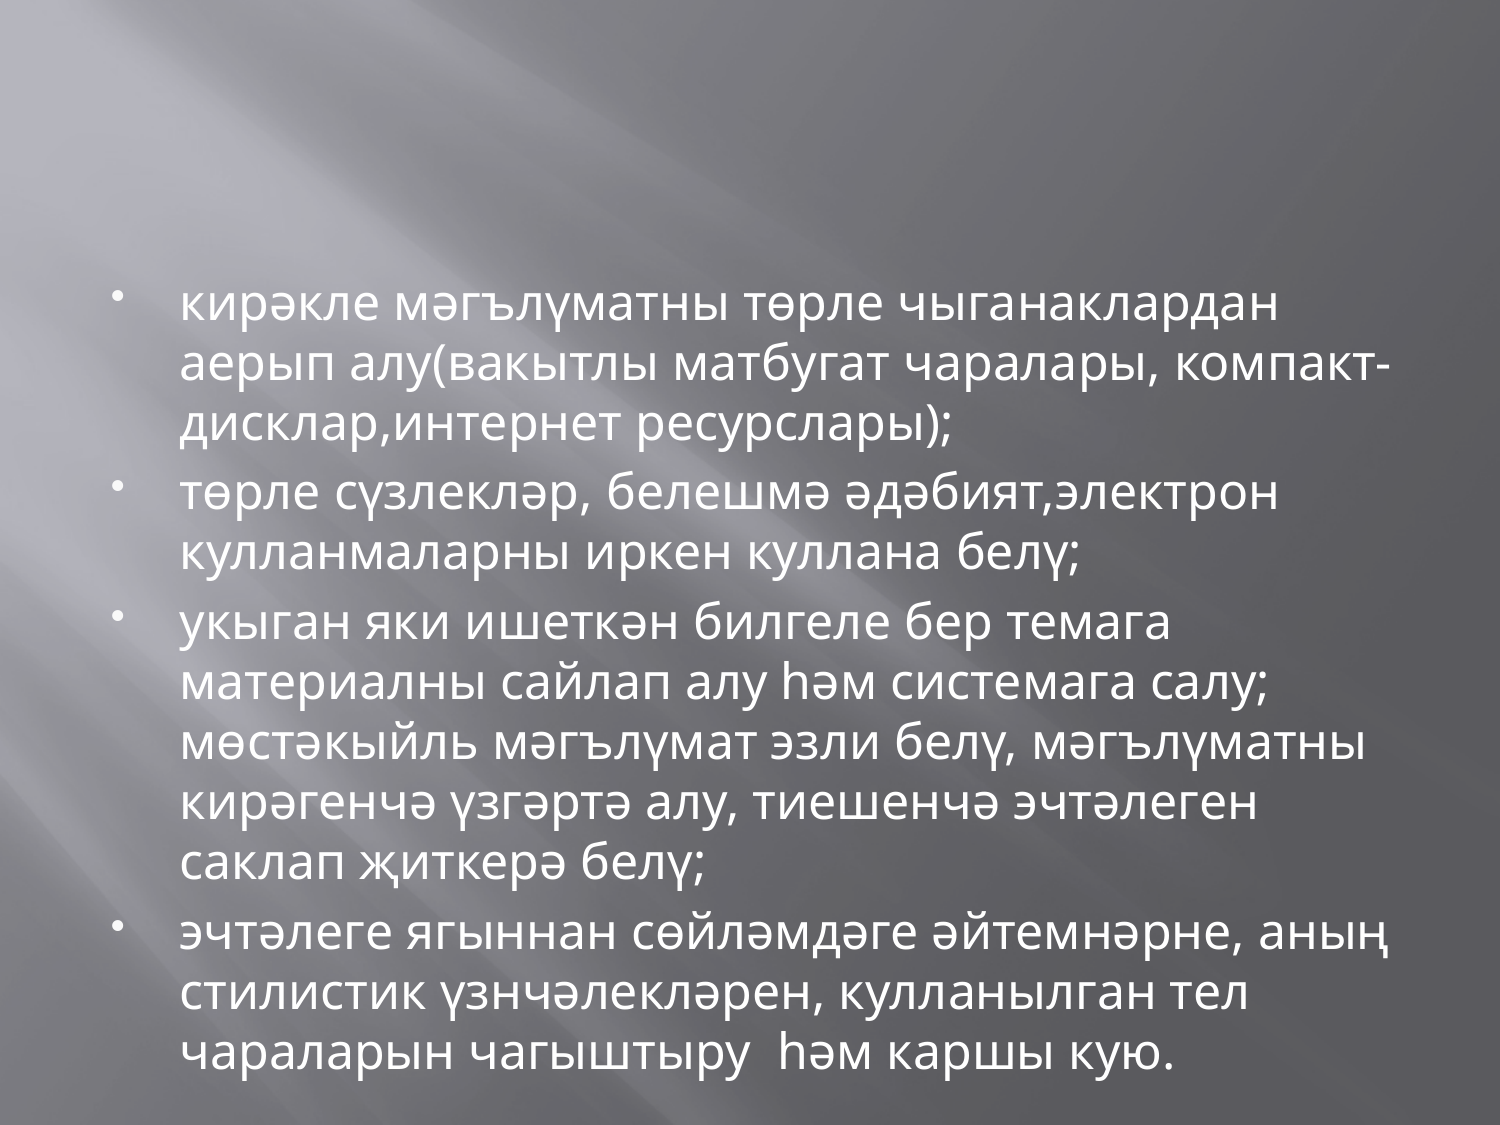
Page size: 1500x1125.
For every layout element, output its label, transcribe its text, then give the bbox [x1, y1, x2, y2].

list кирәкле мәгълүматны төрле чыганаклардан аерып алу(вакытлы матбугат чаралары, компакт-дисклар,интернет ресурслары); төрле сүзлекләр, белешмә әдәбият,электрон кулланмаларны иркен куллана белү; укыган яки ишеткән билгеле бер темага материалны сайлап алу һәм системага салу; мөстәкыйль мәгълүмат эзли белү, мәгълүматны кирәгенчә үзгәртә алу, тиешенчә эчтәлеген саклап җиткерә белү; эчтәлеге ягыннан сөйләмдәге әйтемнәрне, аның стилистик үзнчәлекләрен, кулланылган тел чараларын чагыштыру һәм каршы кую. [75, 262, 1425, 1035]
